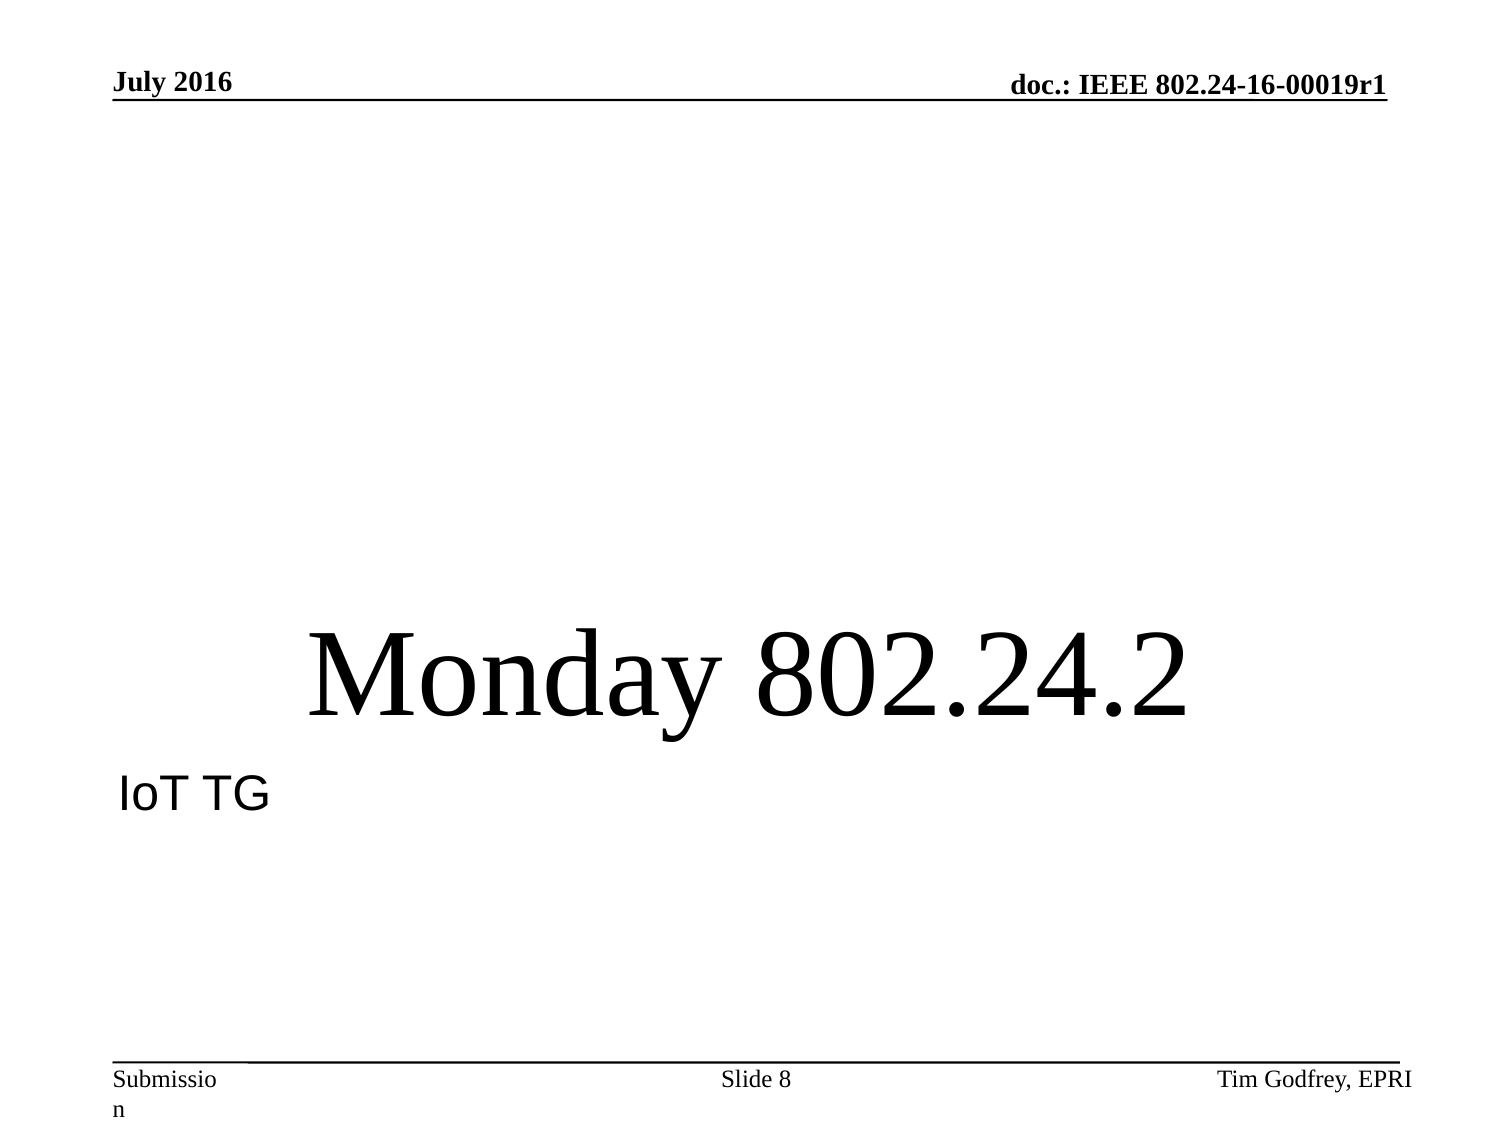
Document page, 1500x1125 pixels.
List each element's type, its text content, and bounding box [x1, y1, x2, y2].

slide_number Slide 8 [712, 1062, 800, 1093]
footer Tim Godfrey, EPRI [900, 1062, 1413, 1093]
list IoT TG [102, 752, 1397, 999]
title Monday 802.24.2 [102, 280, 1397, 749]
